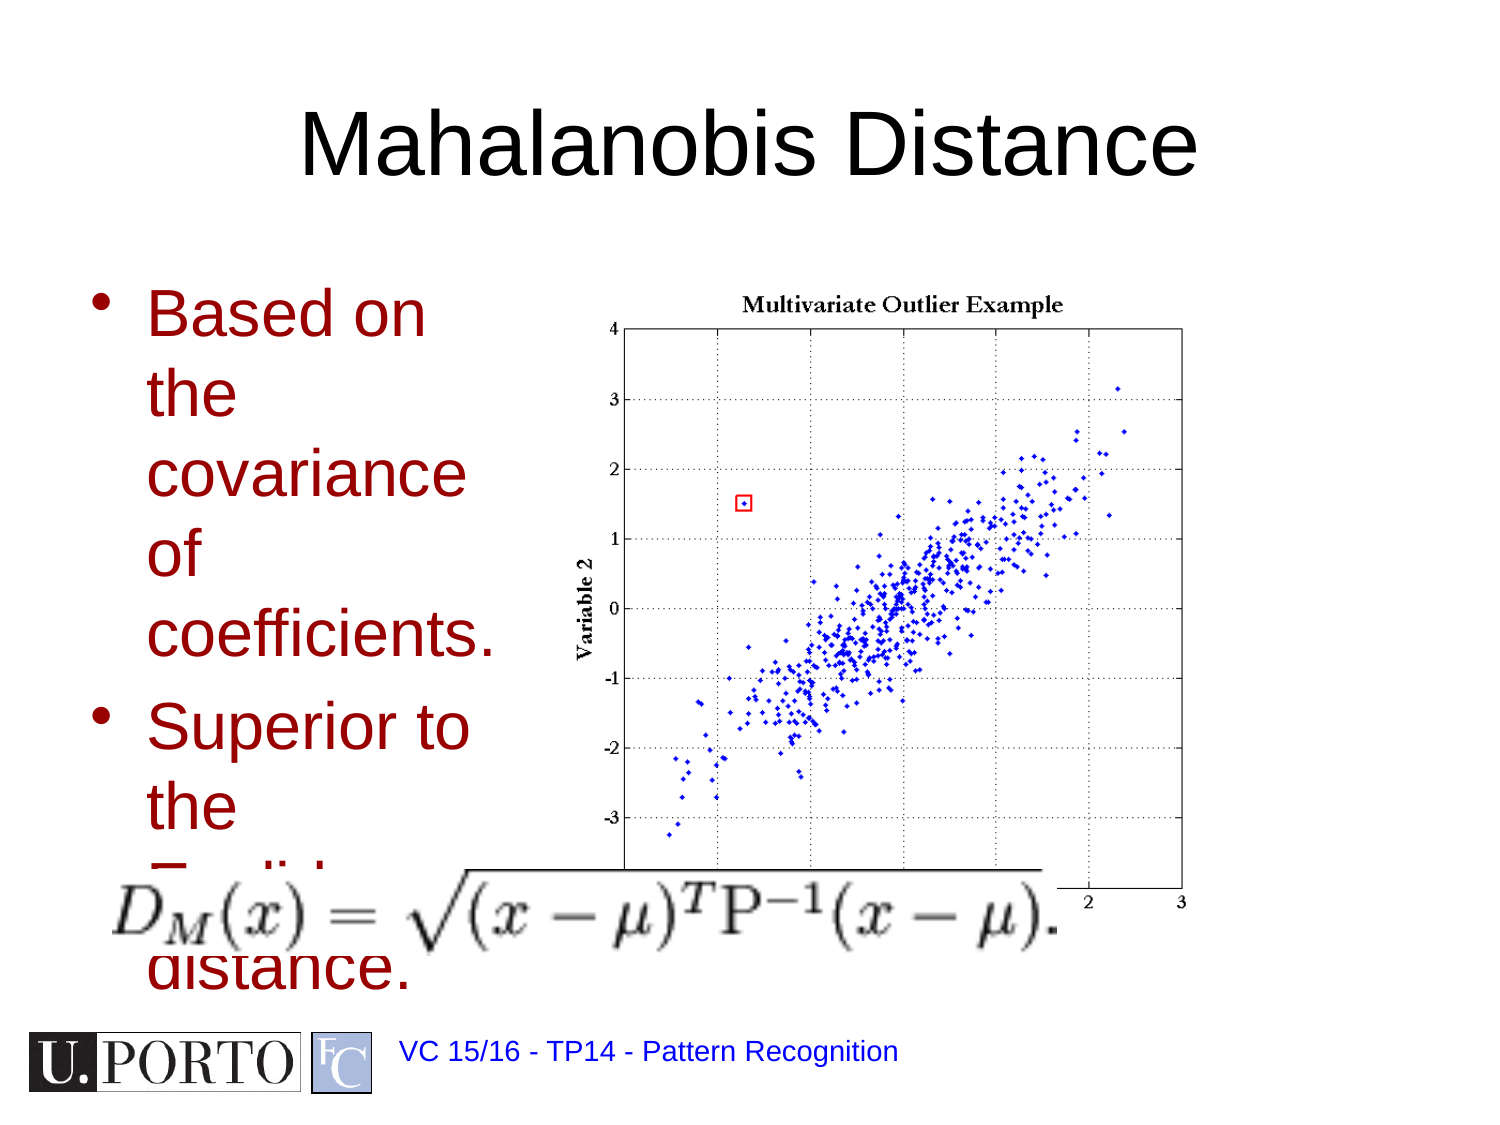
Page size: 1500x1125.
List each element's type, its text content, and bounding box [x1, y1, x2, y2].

picture [313, 1033, 371, 1092]
picture [111, 278, 1433, 963]
title Mahalanobis Distance [74, 44, 1426, 233]
footer VC 15/16 - TP14 - Pattern Recognition [383, 1024, 1306, 1103]
list Based on the covariance of coefficients. Superior to the Euclidean distance. [74, 262, 538, 1006]
picture [29, 1032, 301, 1092]
